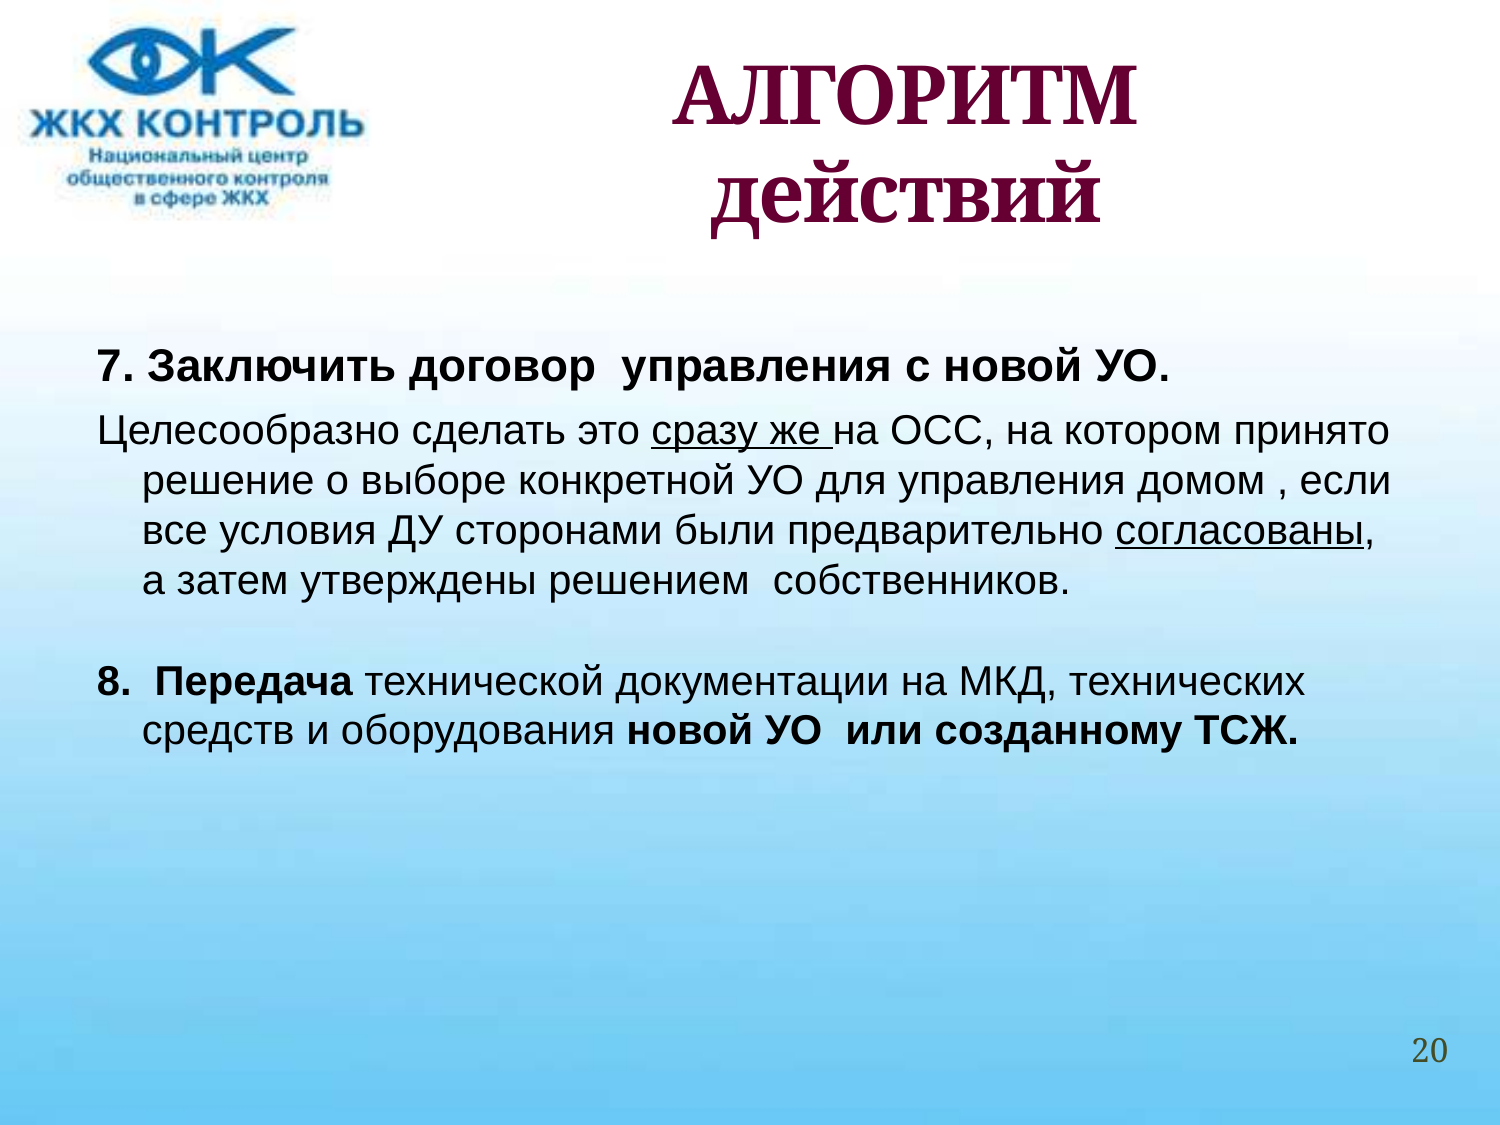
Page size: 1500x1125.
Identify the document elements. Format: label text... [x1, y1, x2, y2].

title АЛГОРИТМ действий [386, 35, 1425, 247]
picture [0, 0, 1500, 1125]
slide_number 20 [1379, 1014, 1480, 1089]
list 7. Заключить договор управления с новой УО. Целесообразно сделать это сразу же на ОСС, на котором принято решение о выборе конкретной УО для управления домом , если все условия ДУ сторонами были предварительно согласованы, а затем утверждены решением собственников. 8. Передача технической документации на МКД, технических средств и оборудования новой УО или созданному ТСЖ. [82, 328, 1432, 997]
